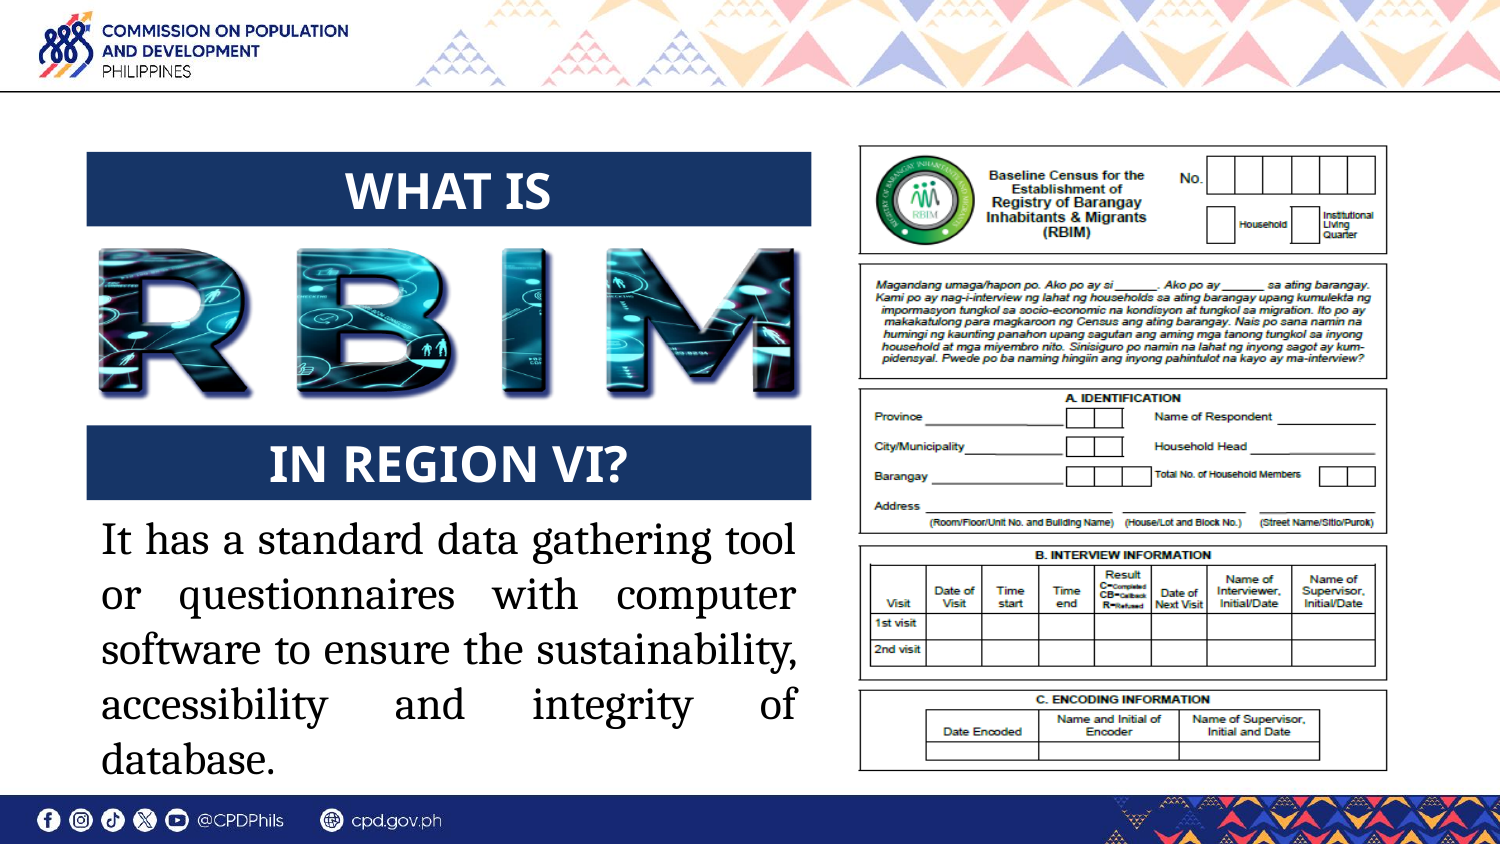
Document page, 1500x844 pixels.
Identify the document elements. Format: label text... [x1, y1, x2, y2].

text_box IN REGION VI? [86, 472, 812, 501]
text_box WHAT IS [86, 151, 812, 205]
picture [0, 0, 1500, 844]
text_box It has a standard data gathering tool or questionnaires with computer software to ensure the sustainability, accessibility and integrity of database. [86, 501, 812, 791]
